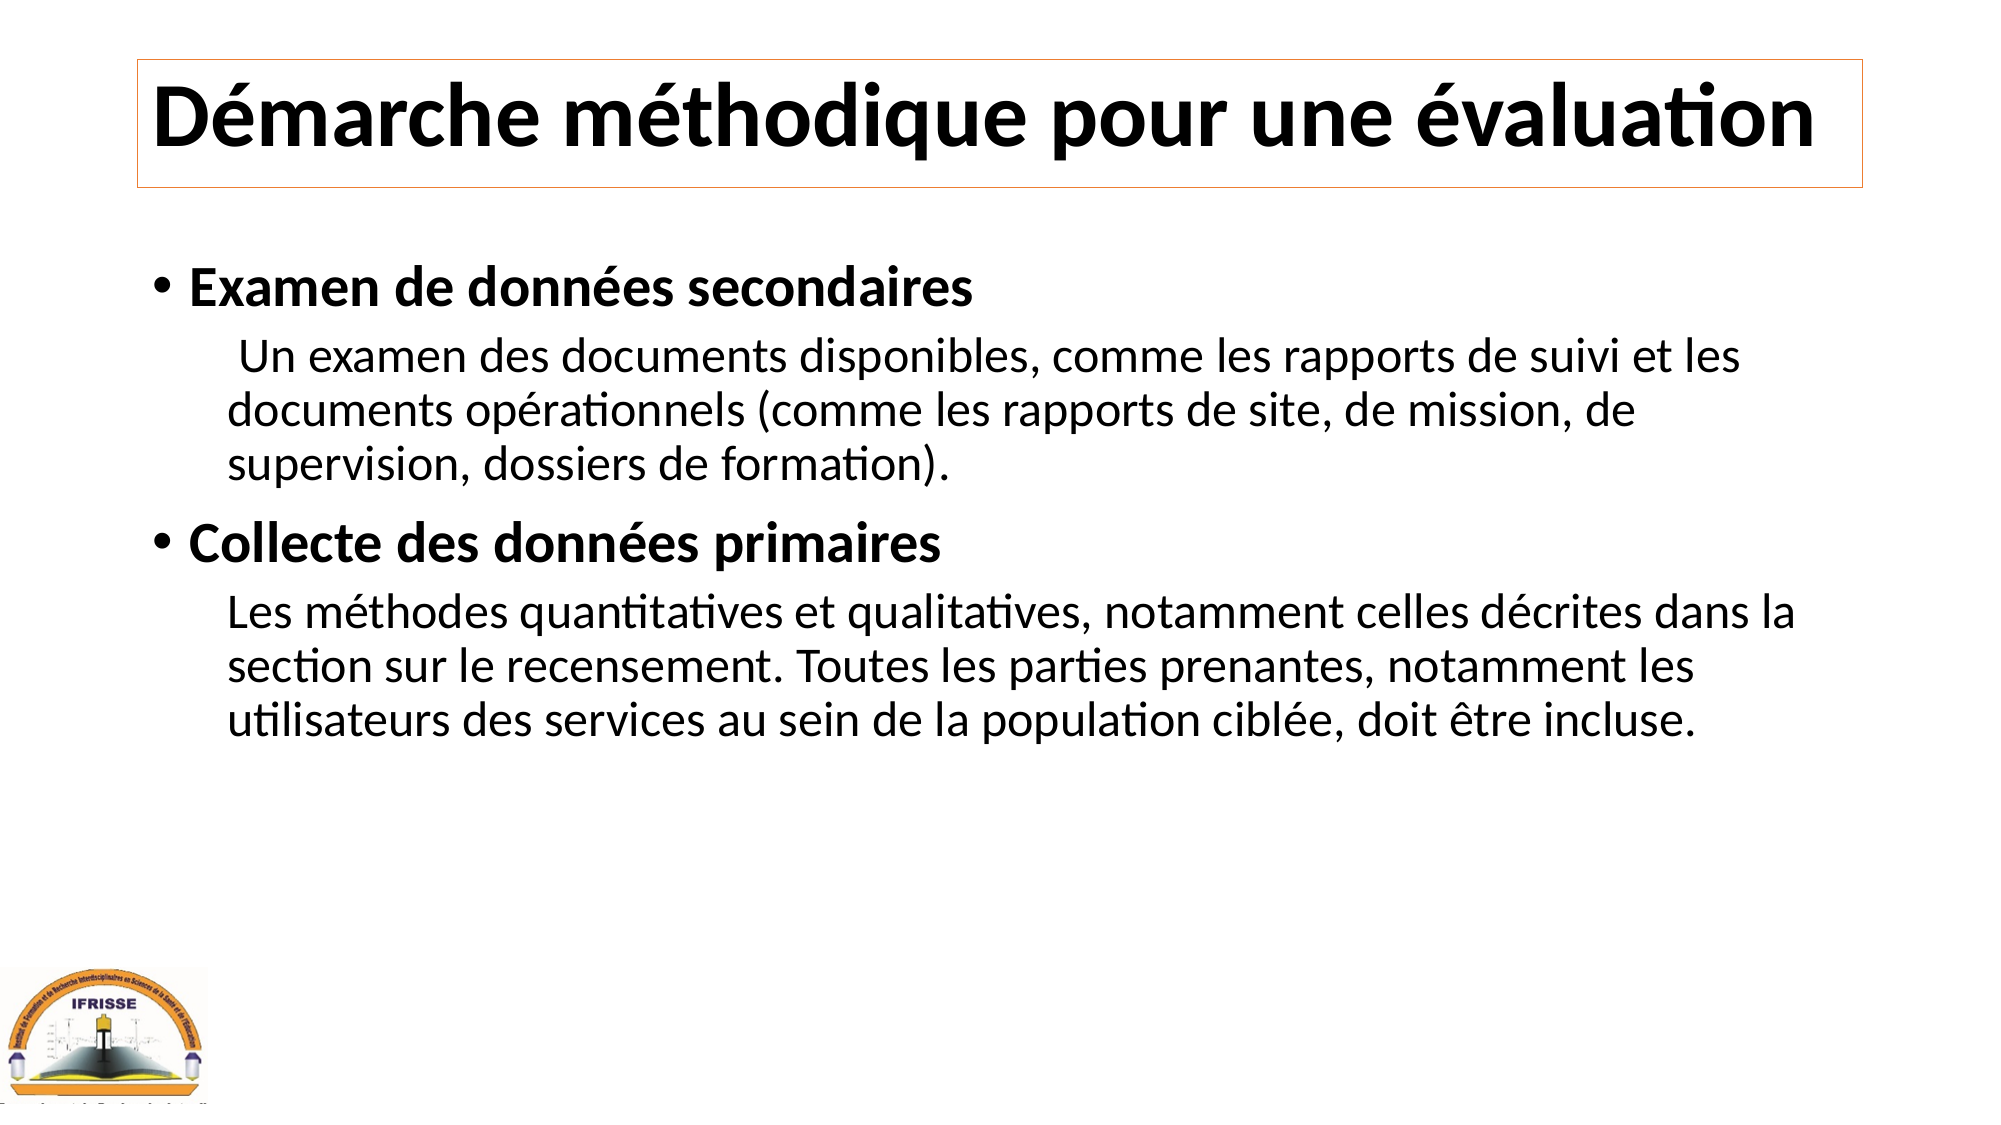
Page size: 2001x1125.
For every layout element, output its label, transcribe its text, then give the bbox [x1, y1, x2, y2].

picture [0, 967, 208, 1104]
title Démarche méthodique pour une évaluation [137, 59, 1863, 188]
list Examen de données secondaires Un examen des documents disponibles, comme les rapports de suivi et les documents opérationnels (comme les rapports de site, de mission, de supervision, dossiers de formation). Collecte des données primaires Les méthodes quantitatives et qualitatives, notamment celles décrites dans la section sur le recensement. Toutes les parties prenantes, notamment les utilisateurs des services au sein de la population ciblée, doit être incluse. [137, 248, 1863, 1014]
